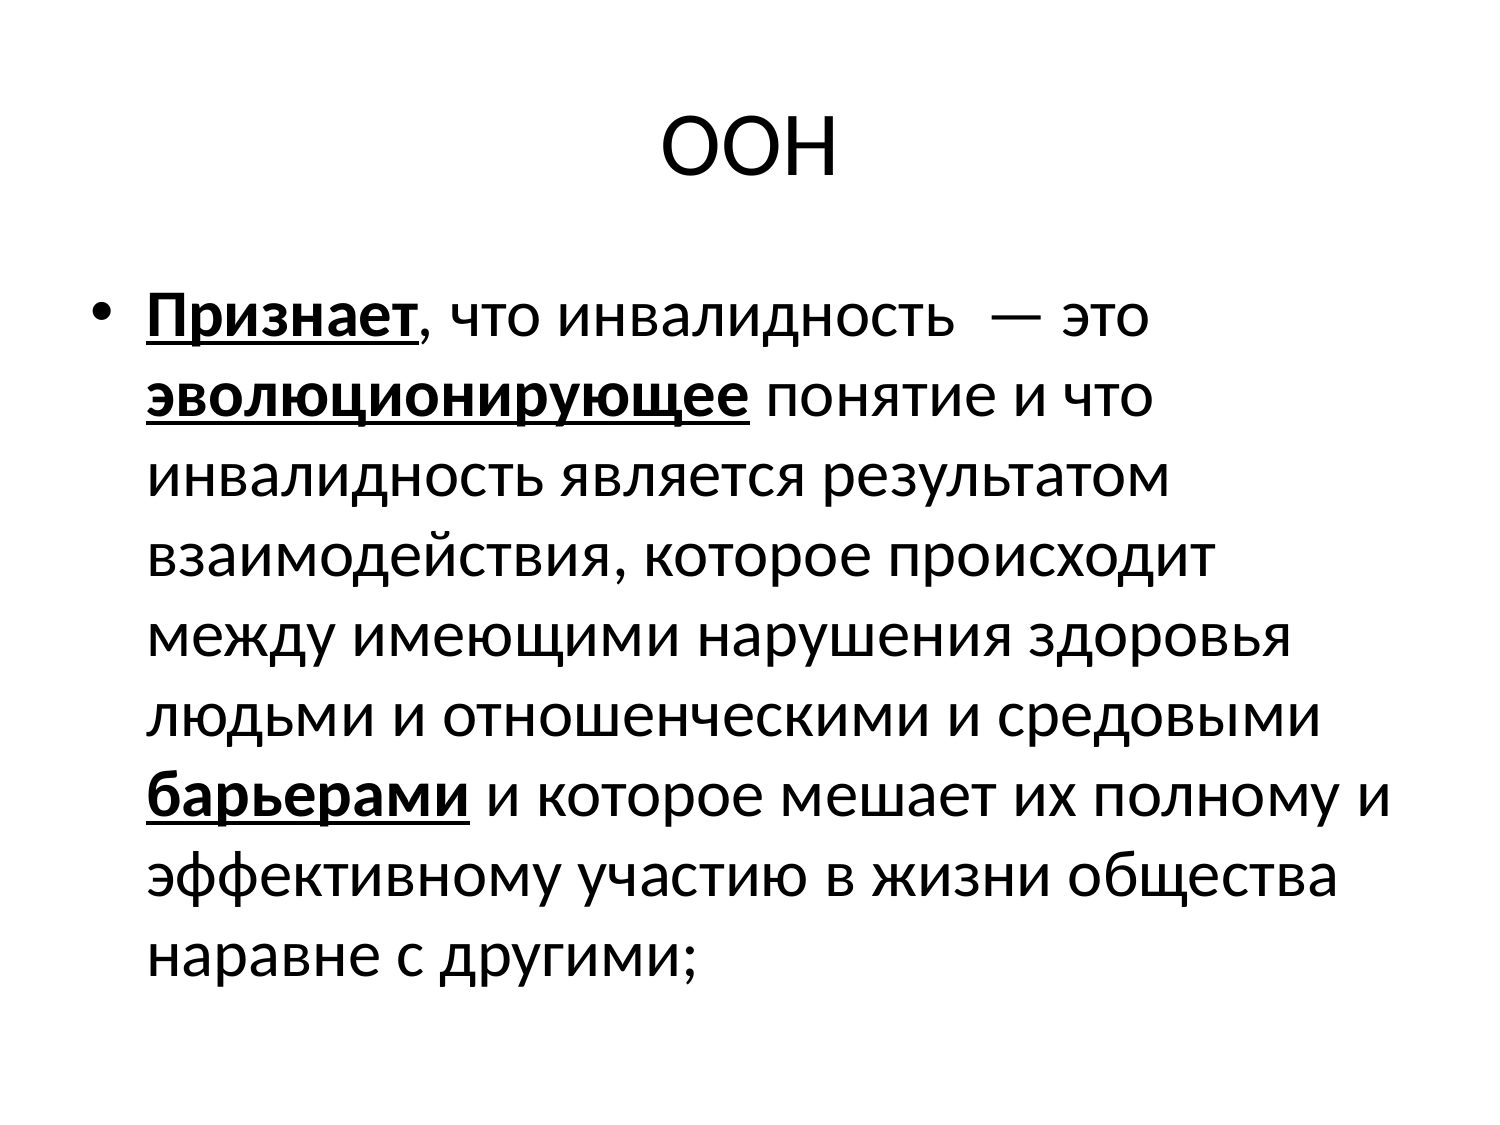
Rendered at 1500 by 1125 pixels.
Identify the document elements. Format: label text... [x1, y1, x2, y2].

list Признает, что инвалидность — это эволюционирующее понятие и что инвалидность является результатом взаимодействия, которое происходит между имеющими нарушения здоровья людьми и отношенческими и средовыми барьерами и которое мешает их полному и эффективному участию в жизни общества наравне с другими; [75, 262, 1425, 1005]
title ООН [75, 45, 1425, 233]
